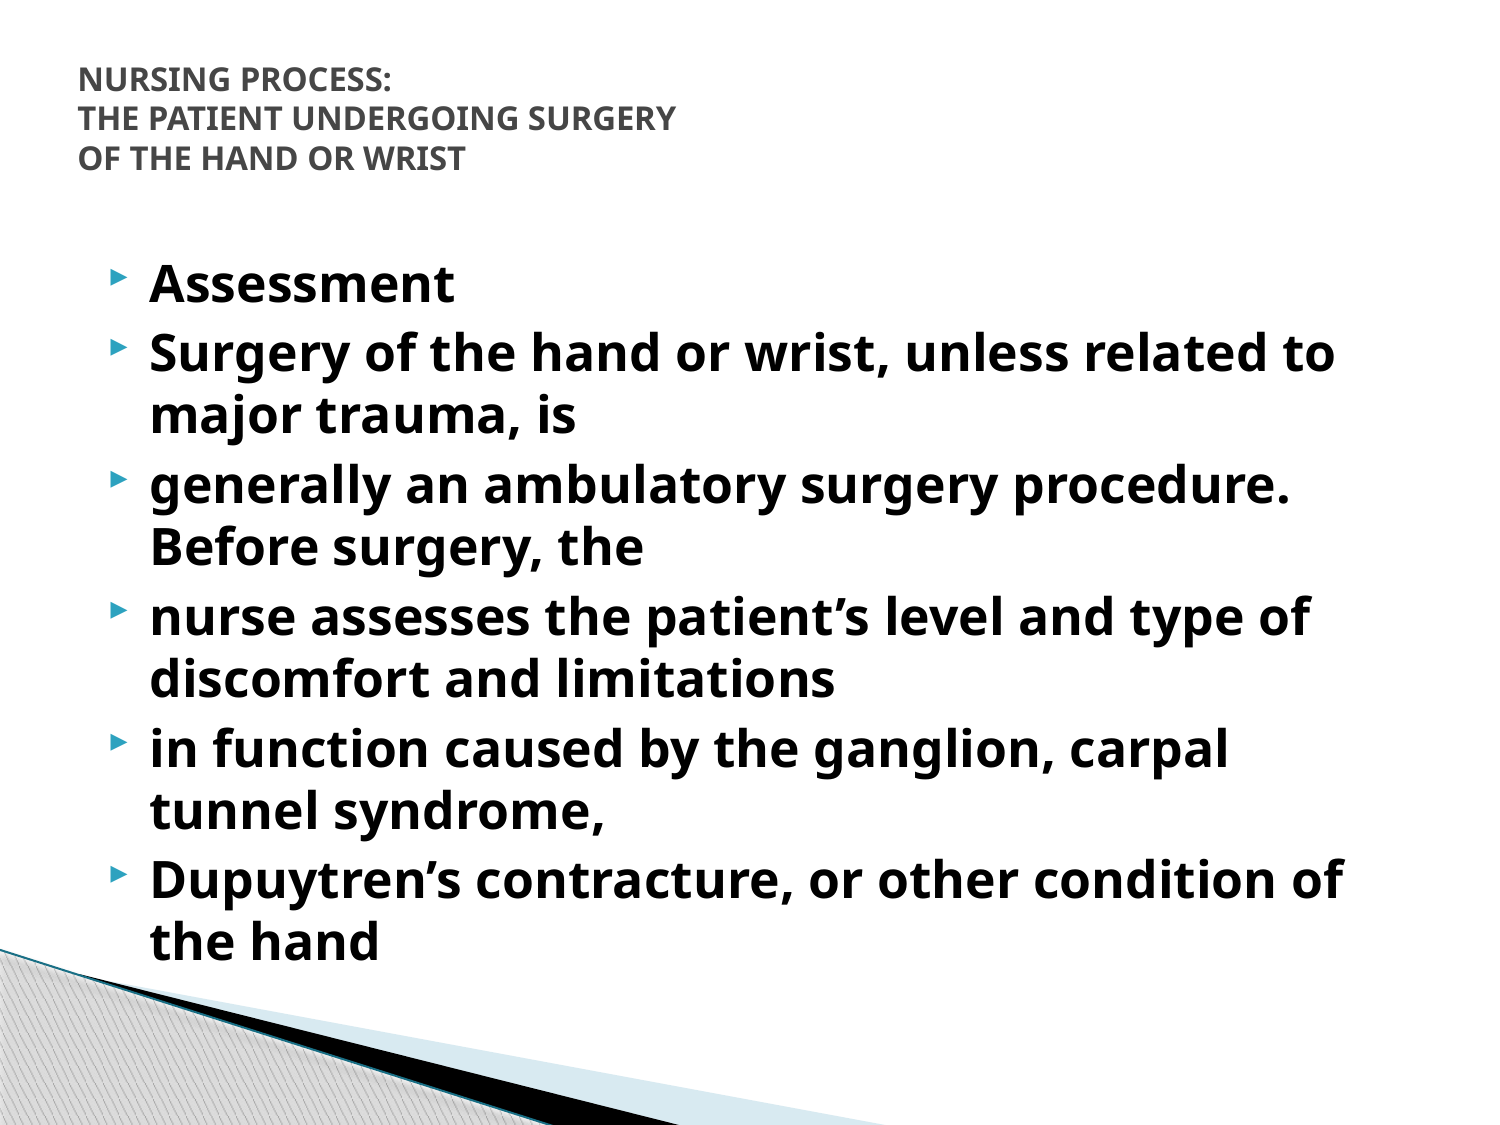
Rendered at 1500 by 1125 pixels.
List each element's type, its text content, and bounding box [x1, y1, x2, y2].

list Assessment Surgery of the hand or wrist, unless related to major trauma, is generally an ambulatory surgery procedure. Before surgery, the nurse assesses the patient’s level and type of discomfort and limitations in function caused by the ganglion, carpal tunnel syndrome, Dupuytren’s contracture, or other condition of the hand [75, 243, 1425, 986]
title NURSING PROCESS: THE PATIENT UNDERGOING SURGERY OF THE HAND OR WRIST [62, 50, 1413, 238]
